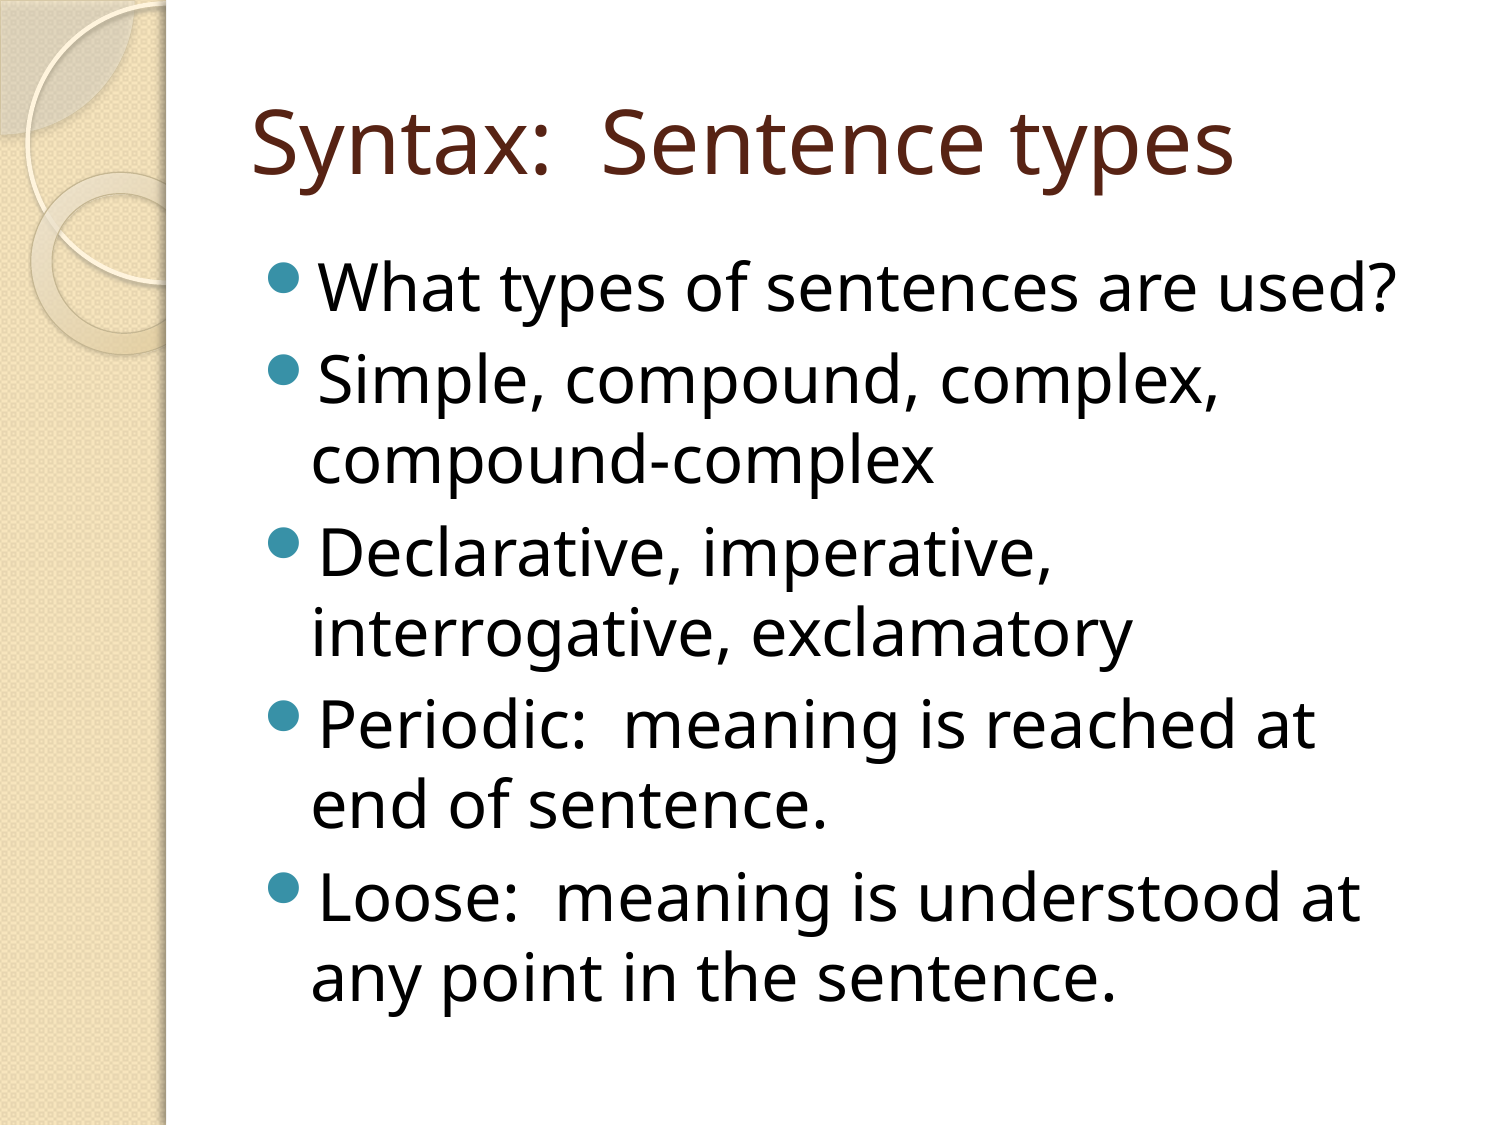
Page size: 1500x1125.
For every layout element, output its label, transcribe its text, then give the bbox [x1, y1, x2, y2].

list What types of sentences are used? Simple, compound, complex, compound-complex Declarative, imperative, interrogative, exclamatory Periodic: meaning is reached at end of sentence. Loose: meaning is understood at any point in the sentence. [235, 237, 1466, 1025]
title Syntax: Sentence types [235, 45, 1466, 233]
